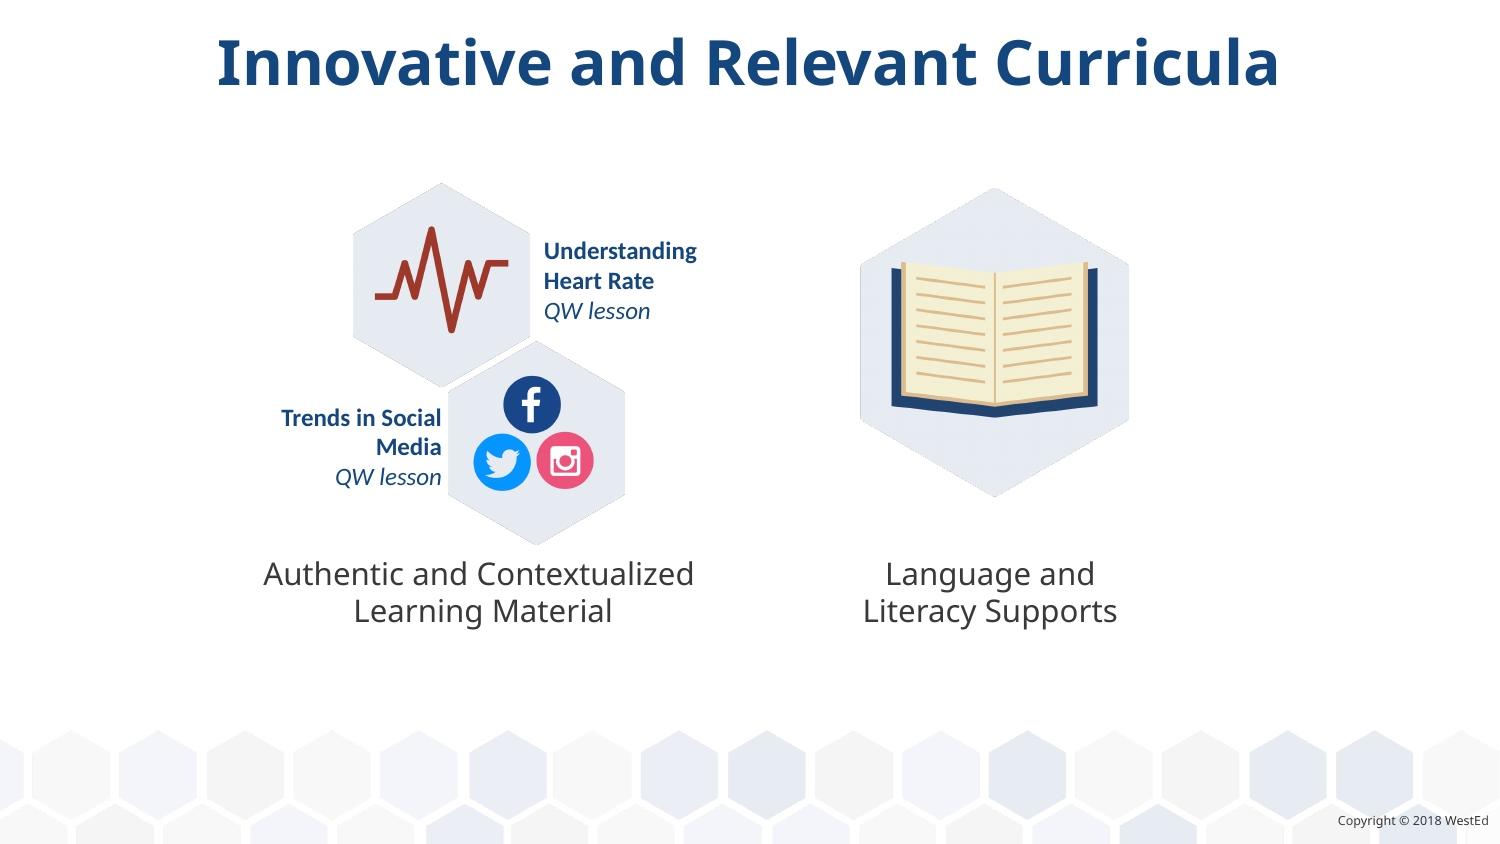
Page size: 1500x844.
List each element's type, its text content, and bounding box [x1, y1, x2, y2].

picture [324, 175, 638, 550]
text_box Language and Literacy Supports [818, 548, 1163, 635]
picture [0, 656, 1500, 844]
text_box Authentic and Contextualized Learning Material [248, 548, 719, 635]
text_box Innovative and Relevant Curricula [0, 17, 1500, 104]
picture [818, 175, 1147, 504]
text_box Trends in Social Media QW lesson [239, 395, 415, 497]
text_box Understanding Heart Rate QW lesson [546, 229, 750, 331]
